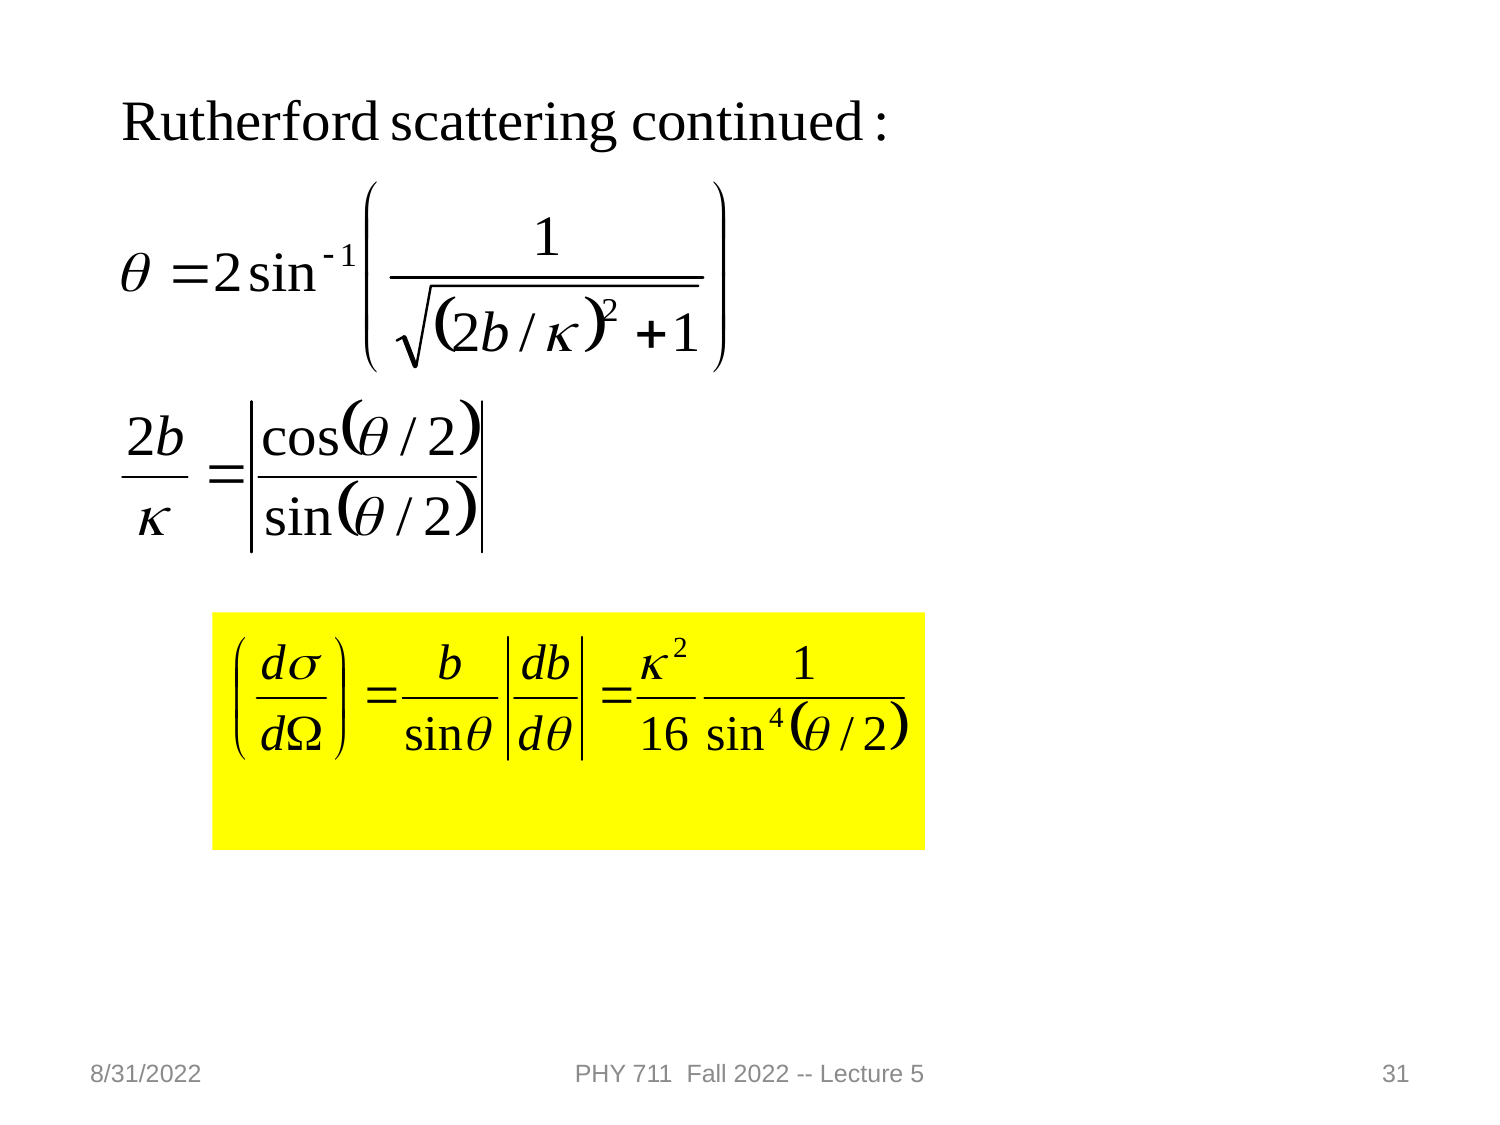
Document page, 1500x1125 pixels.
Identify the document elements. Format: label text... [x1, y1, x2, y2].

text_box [224, 624, 913, 834]
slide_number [75, 1042, 425, 1103]
text_box [210, 610, 927, 852]
footer PHY 711 Fall 2022 -- Lecture 5 [512, 1042, 988, 1103]
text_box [112, 87, 895, 563]
slide_number 31 [1074, 1042, 1425, 1103]
